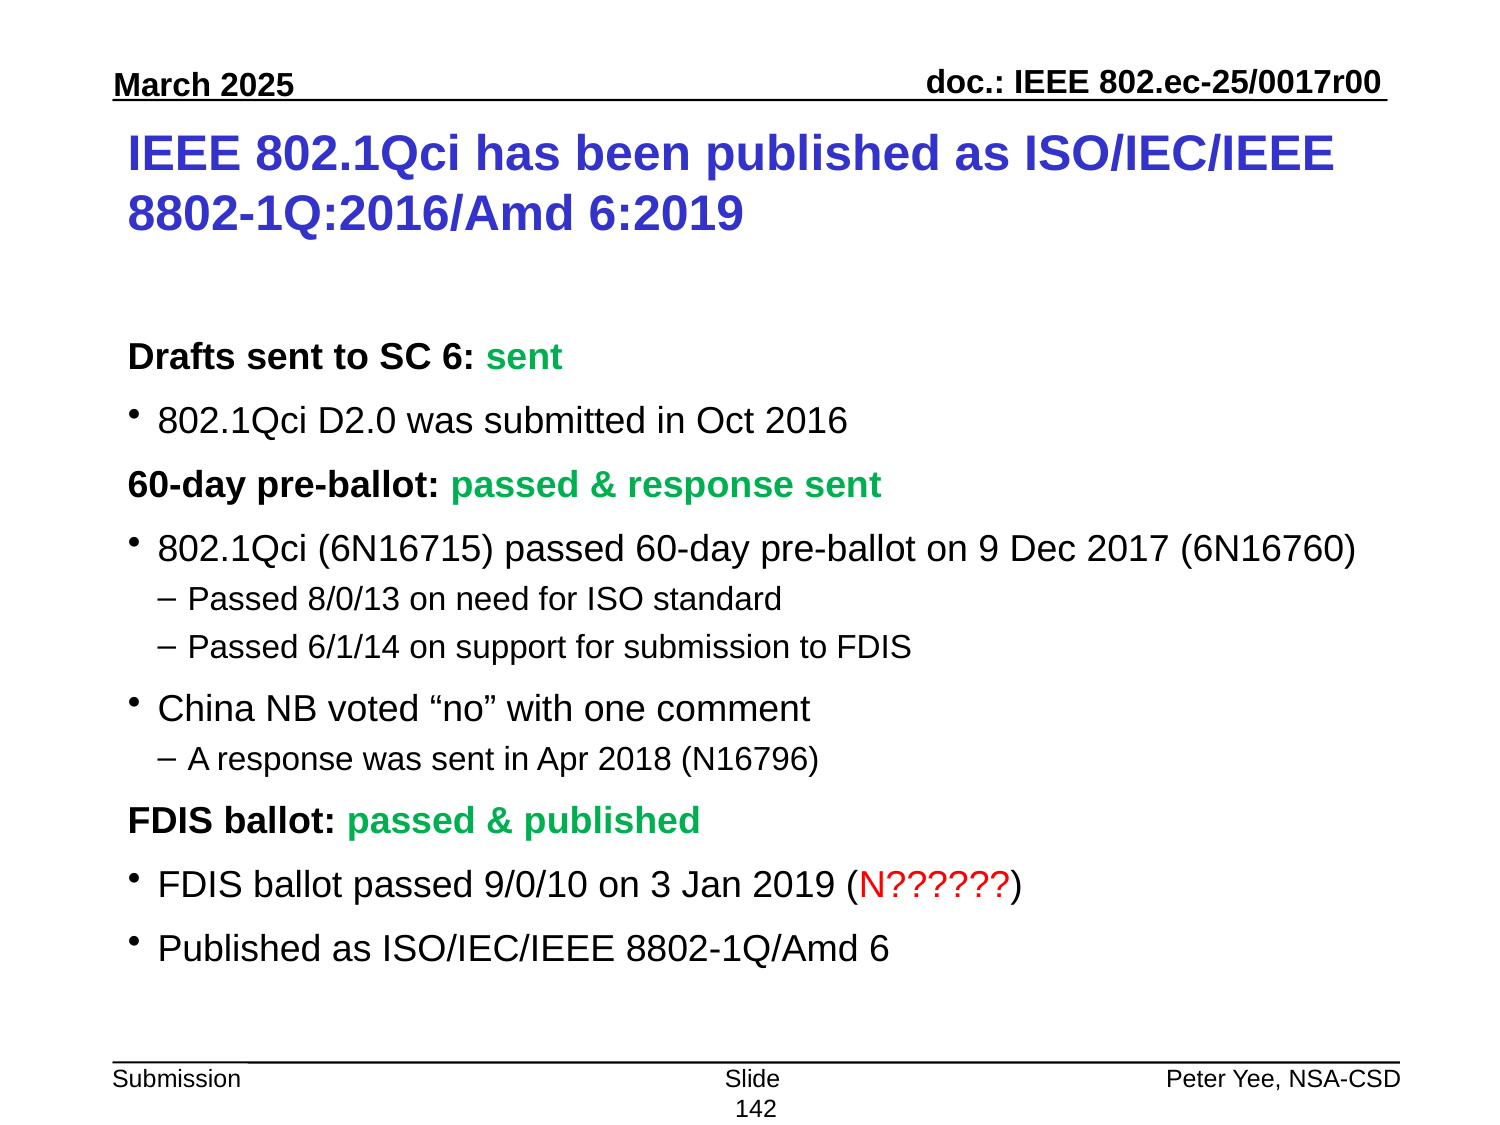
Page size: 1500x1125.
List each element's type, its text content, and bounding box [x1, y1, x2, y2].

footer Peter Yee, NSA-CSD [1164, 1061, 1402, 1093]
title IEEE 802.1Qci has been published as ISO/IEC/IEEE 8802-1Q:2016/Amd 6:2019 [112, 112, 1388, 288]
slide_number Slide 142 [709, 1061, 803, 1093]
list Drafts sent to SC 6: sent 802.1Qci D2.0 was submitted in Oct 2016 60-day pre-ballot: passed & response sent 802.1Qci (6N16715) passed 60-day pre-ballot on 9 Dec 2017 (6N16760) Passed 8/0/13 on need for ISO standard Passed 6/1/14 on support for submission to FDIS China NB voted “no” with one comment A response was sent in Apr 2018 (N16796) FDIS ballot: passed & published FDIS ballot passed 9/0/10 on 3 Jan 2019 (N??????) Published as ISO/IEC/IEEE 8802-1Q/Amd 6 [112, 324, 1388, 1000]
